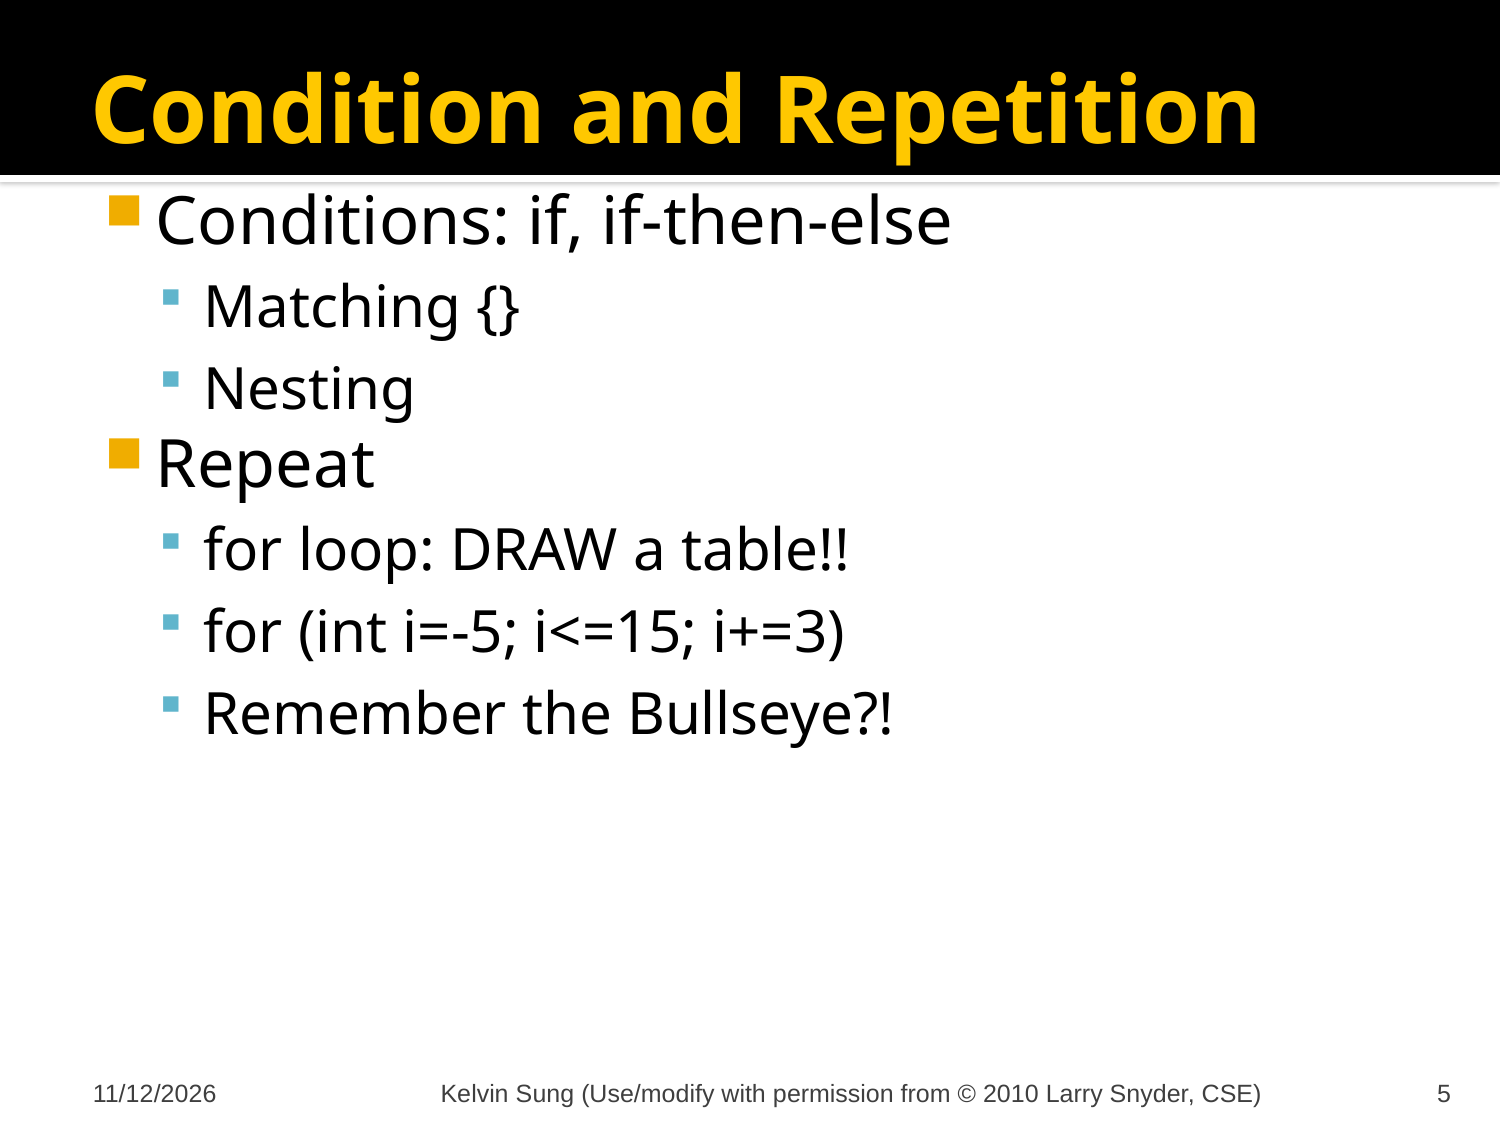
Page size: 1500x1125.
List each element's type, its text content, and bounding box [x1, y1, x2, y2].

slide_number 5 [1345, 1062, 1467, 1108]
footer Kelvin Sung (Use/modify with permission from © 2010 Larry Snyder, CSE) [433, 1062, 1337, 1108]
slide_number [75, 1062, 425, 1108]
list Conditions: if, if-then-else Matching {} Nesting Repeat for loop: DRAW a table!! for (int i=-5; i<=15; i+=3) Remember the Bullseye?! [75, 162, 1450, 1013]
title Condition and Repetition [75, 25, 1425, 162]
